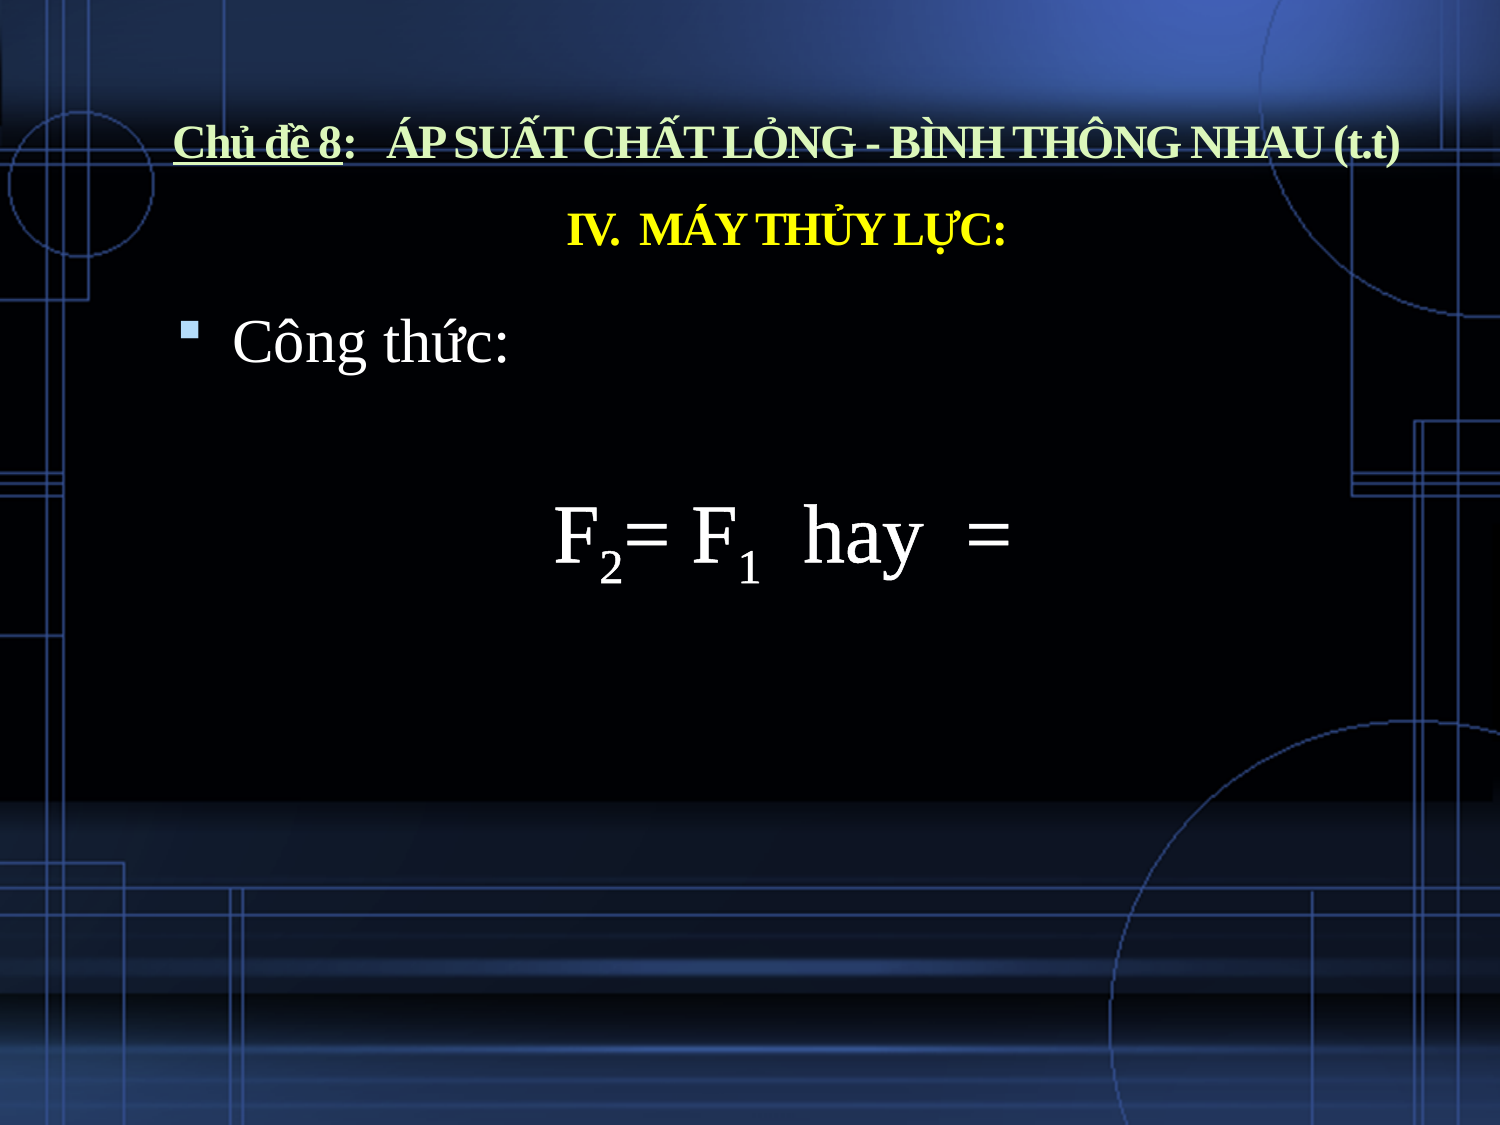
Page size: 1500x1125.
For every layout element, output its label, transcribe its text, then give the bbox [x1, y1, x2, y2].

picture [0, 0, 1500, 1125]
title Chủ đề 8: ÁP SUẤT CHẤT LỎNG - BÌNH THÔNG NHAU (t.t) IV. MÁY THỦY LỰC: [150, 75, 1425, 225]
